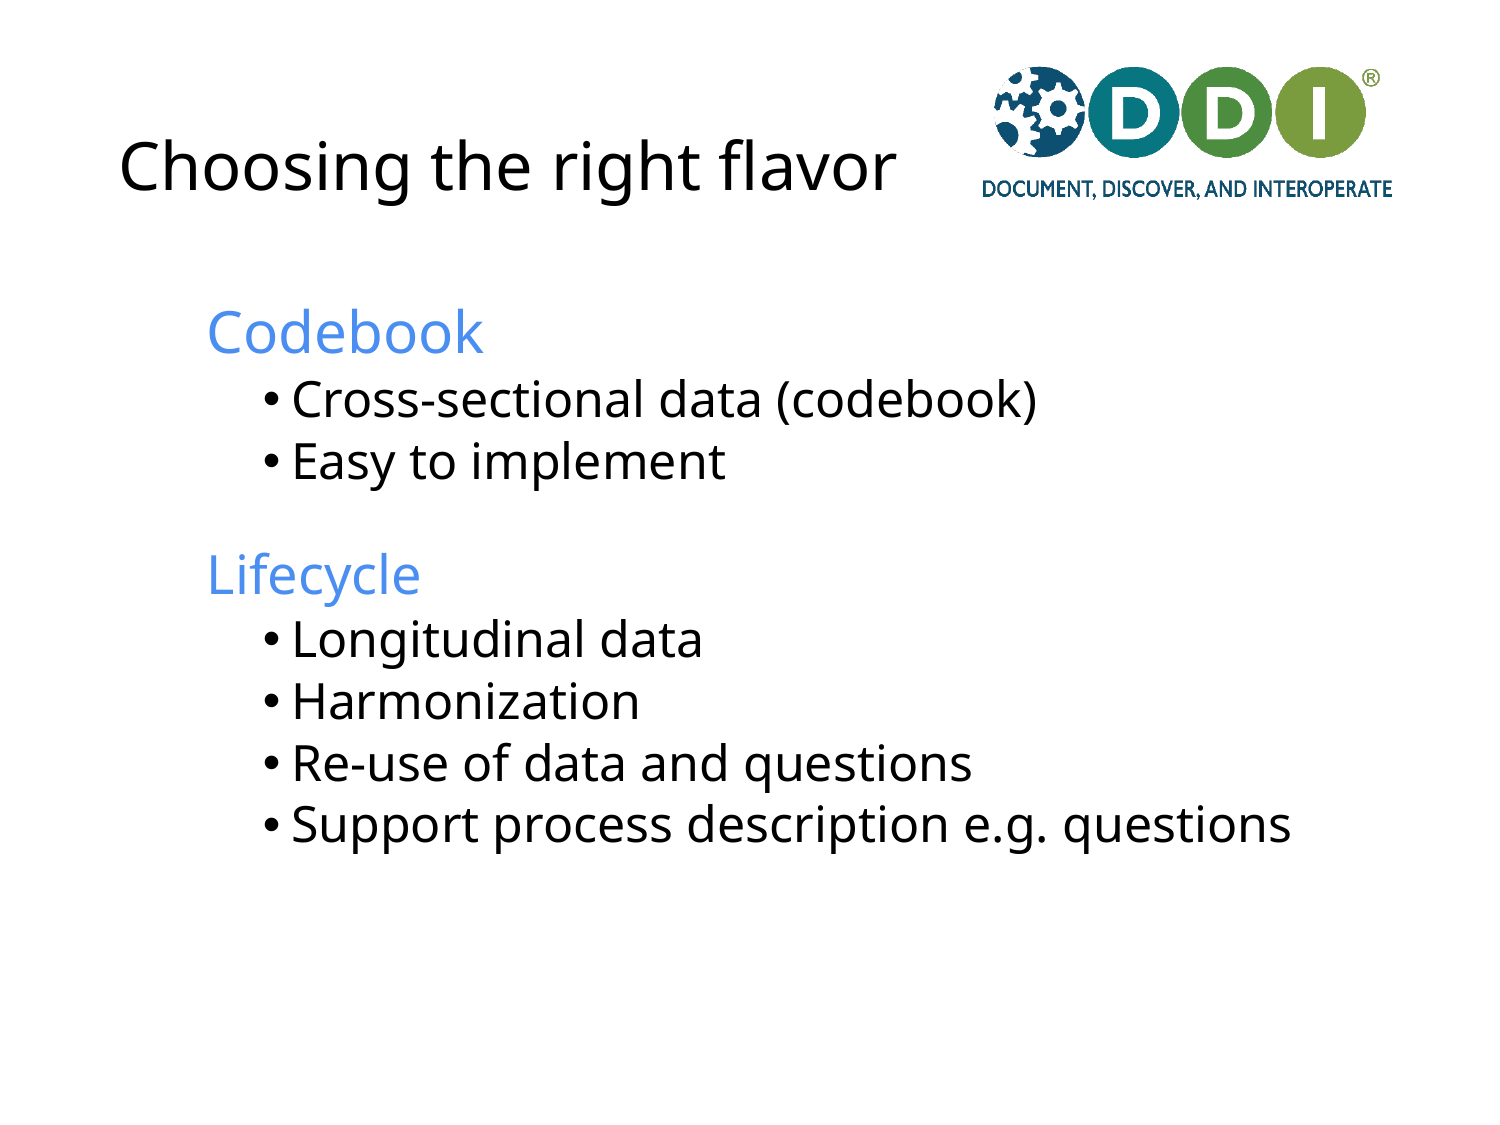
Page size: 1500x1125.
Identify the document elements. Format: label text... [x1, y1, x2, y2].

title Choosing the right flavor [103, 59, 919, 278]
list Codebook Cross-sectional data (codebook) Easy to implement Lifecycle Longitudinal data Harmonization Re-use of data and questions Support process description e.g. questions [191, 296, 1397, 1010]
picture [974, 59, 1397, 200]
